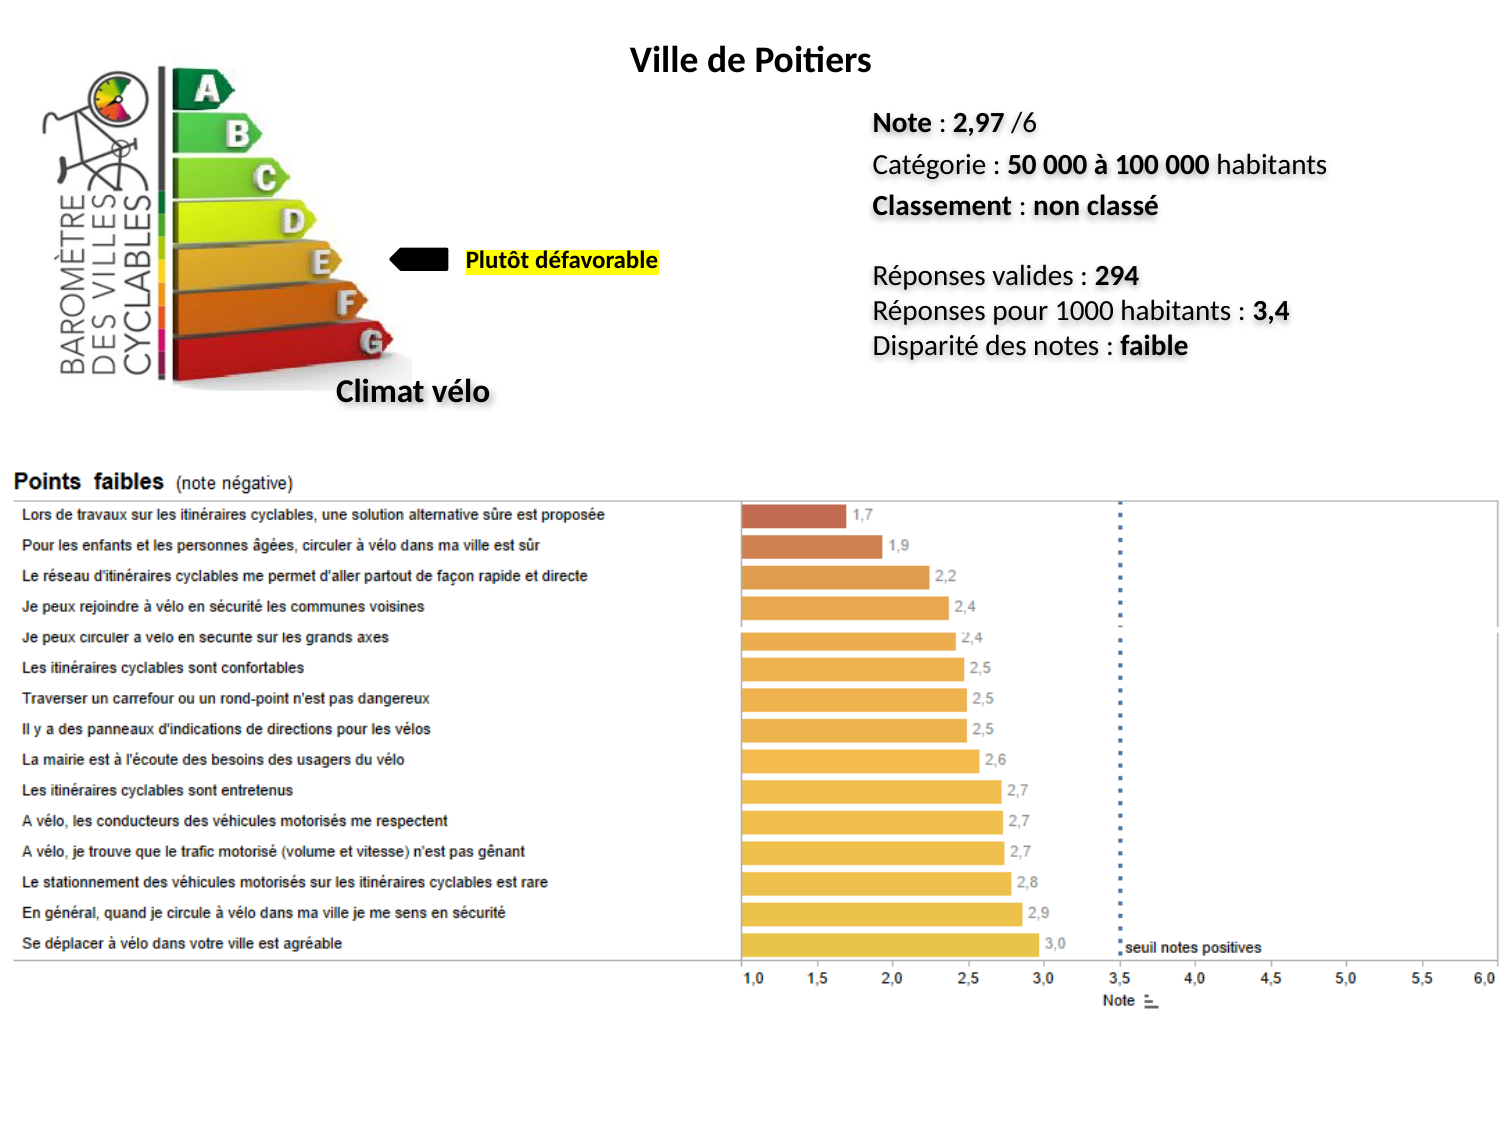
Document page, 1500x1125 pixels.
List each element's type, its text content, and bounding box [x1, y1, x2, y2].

picture [0, 456, 1500, 1024]
text_box Ville de Poitiers [615, 28, 888, 88]
text_box Note : 2,97 /6 Catégorie : 50 000 à 100 000 habitants Classement : non classé Réponses valides : 294 Réponses pour 1000 habitants : 3,4 Disparité des notes : faible [857, 54, 1389, 405]
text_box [34, 45, 763, 418]
